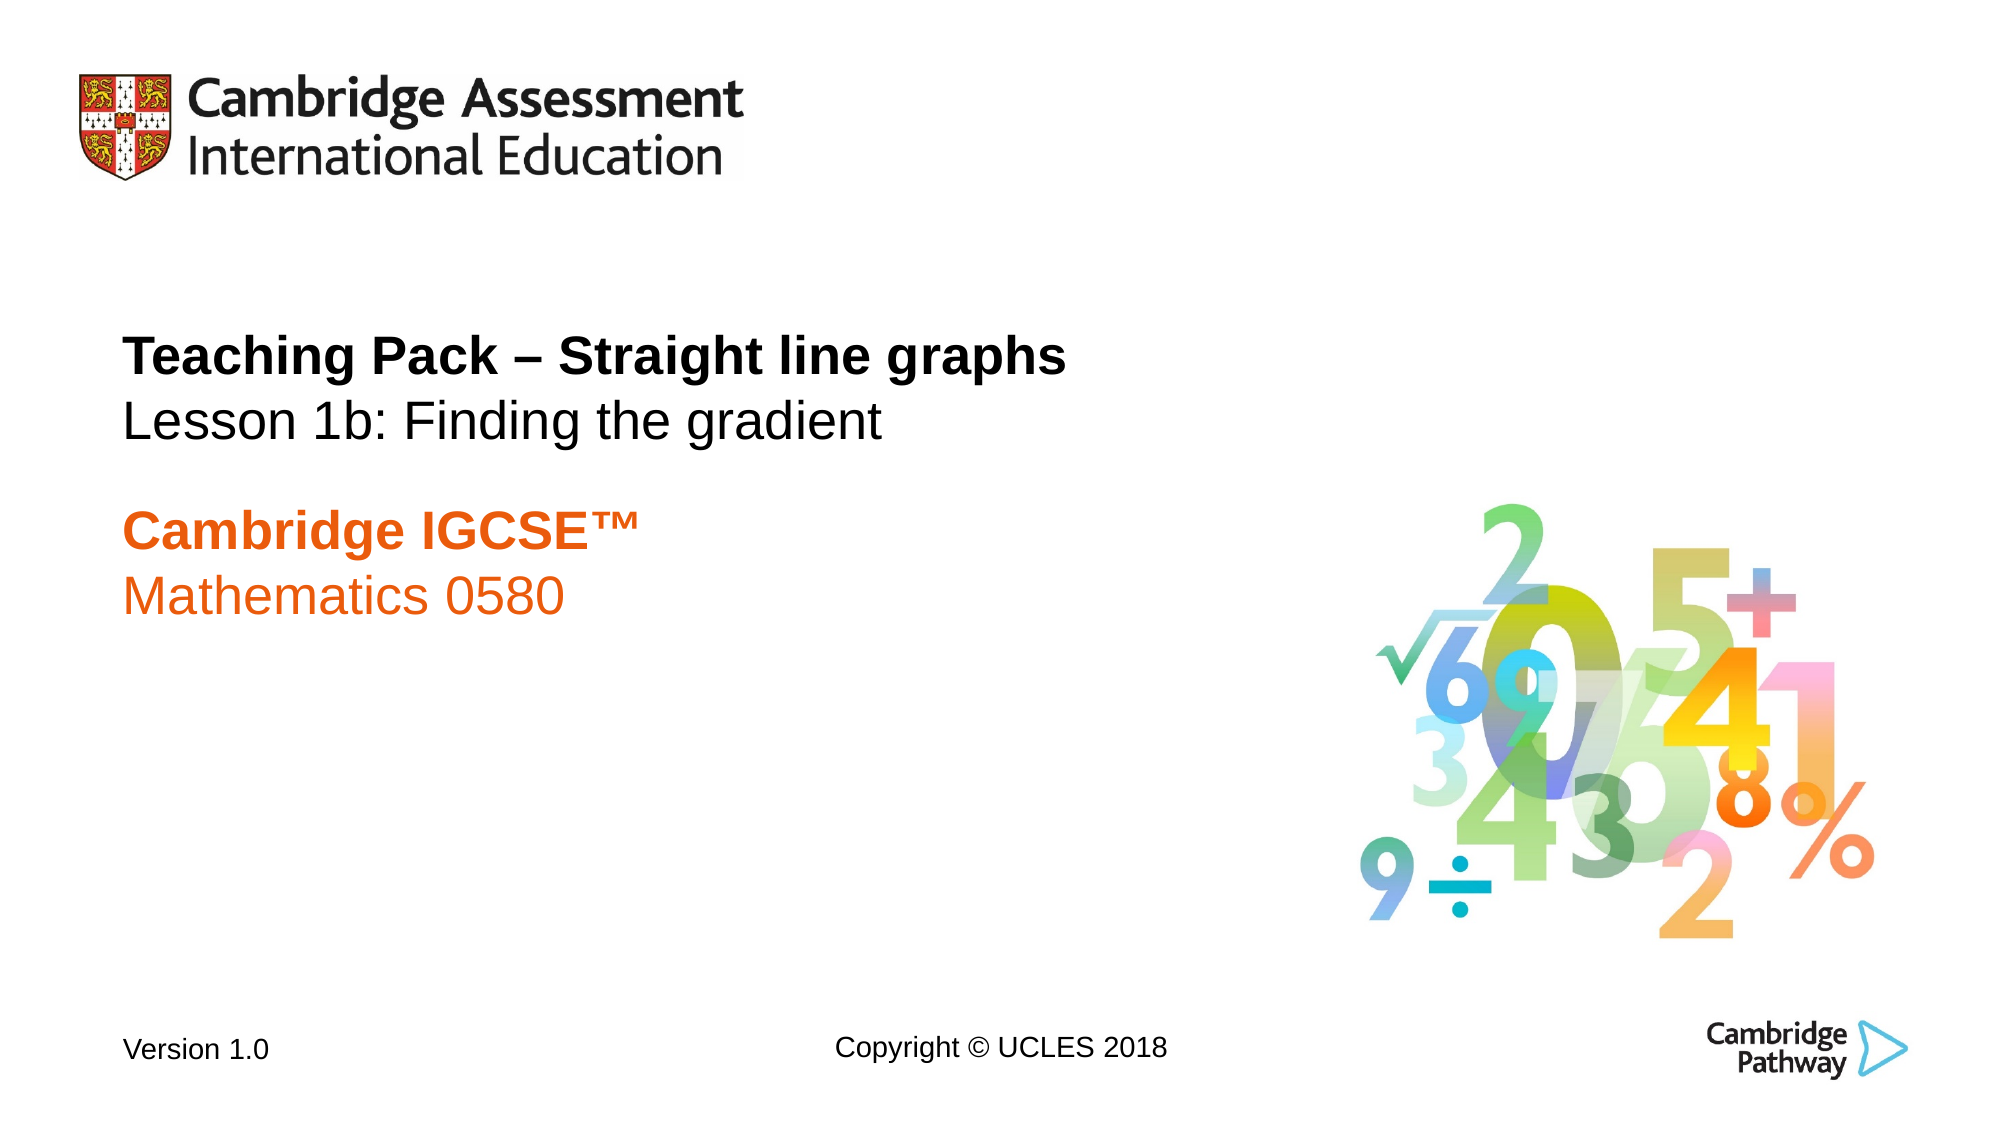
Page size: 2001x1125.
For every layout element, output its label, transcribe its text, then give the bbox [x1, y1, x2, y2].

text_box Teaching Pack – Straight line graphs Lesson 1b: Finding the gradient Cambridge IGCSE™ Mathematics 0580 [108, 313, 1397, 633]
text_box Copyright © UCLES 2018 [664, 1015, 1340, 1076]
picture [1313, 497, 1914, 948]
text_box Version 1.0 [108, 1023, 664, 1074]
picture [79, 74, 744, 181]
picture [1701, 1011, 1914, 1086]
